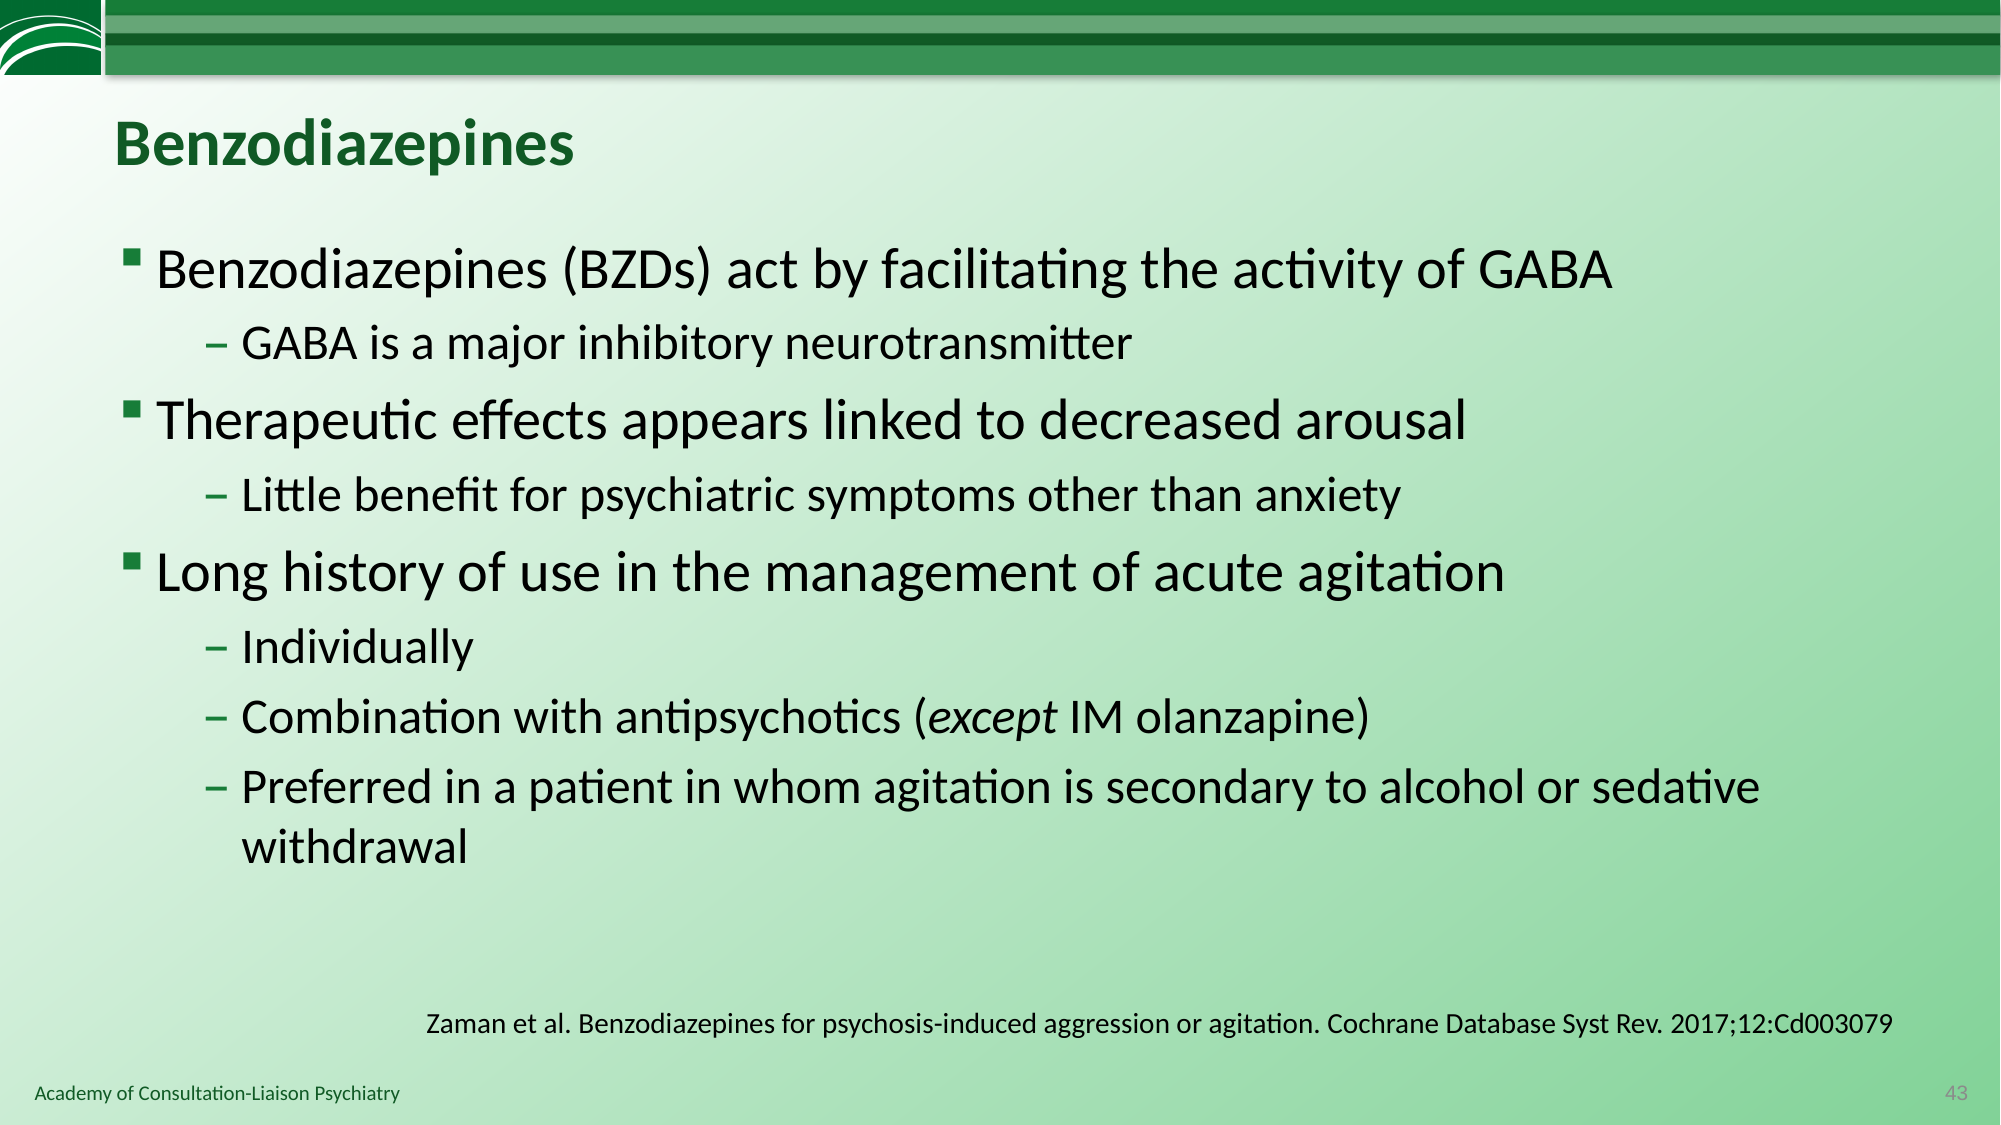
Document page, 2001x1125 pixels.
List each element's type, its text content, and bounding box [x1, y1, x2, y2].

list Benzodiazepines (BZDs) act by facilitating the activity of GABA GABA is a major inhibitory neurotransmitter Therapeutic effects appears linked to decreased arousal Little benefit for psychiatric symptoms other than anxiety Long history of use in the management of acute agitation Individually Combination with antipsychotics (except IM olanzapine) Preferred in a patient in whom agitation is secondary to alcohol or sedative withdrawal [38, 222, 1940, 1023]
picture [0, 0, 101, 75]
slide_number 43 [1903, 1062, 1984, 1122]
text_box Zaman et al. Benzodiazepines for psychosis-induced aggression or agitation. Cochrane Database Syst Rev. 2017;12:Cd003079 [411, 997, 1940, 1047]
title Benzodiazepines [99, 45, 1900, 222]
